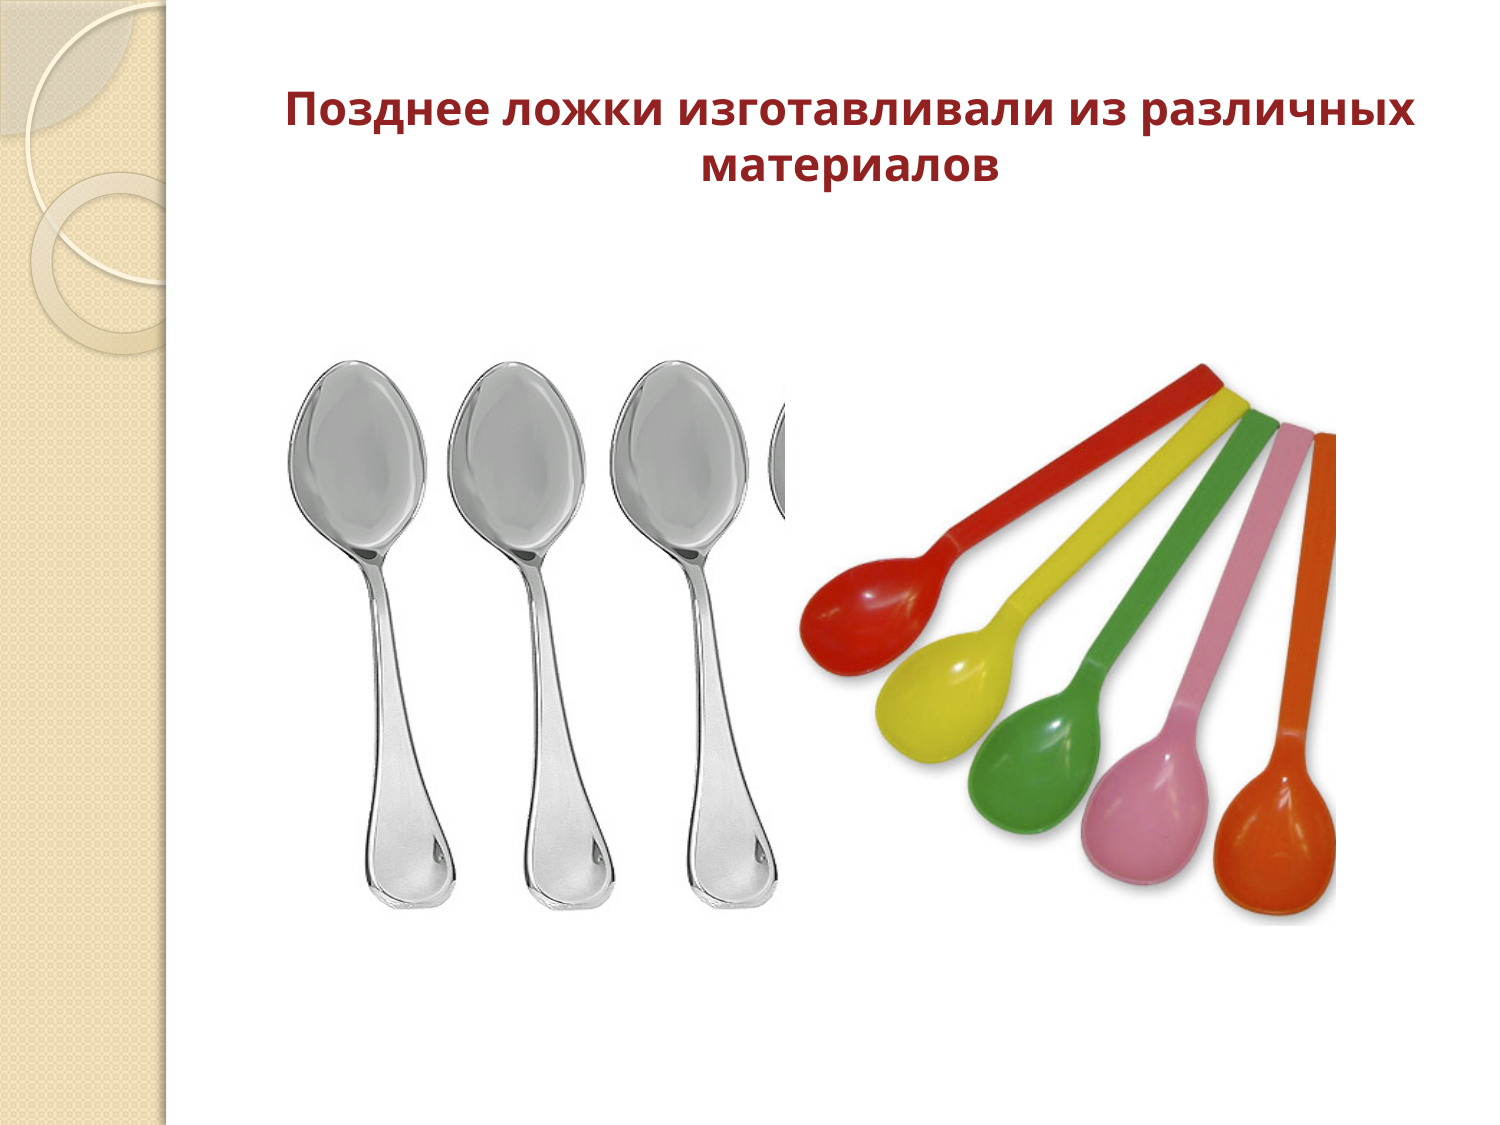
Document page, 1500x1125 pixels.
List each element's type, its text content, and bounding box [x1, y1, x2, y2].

picture [280, 351, 1337, 927]
title Позднее ложки изготавливали из различных материалов [235, 70, 1466, 200]
